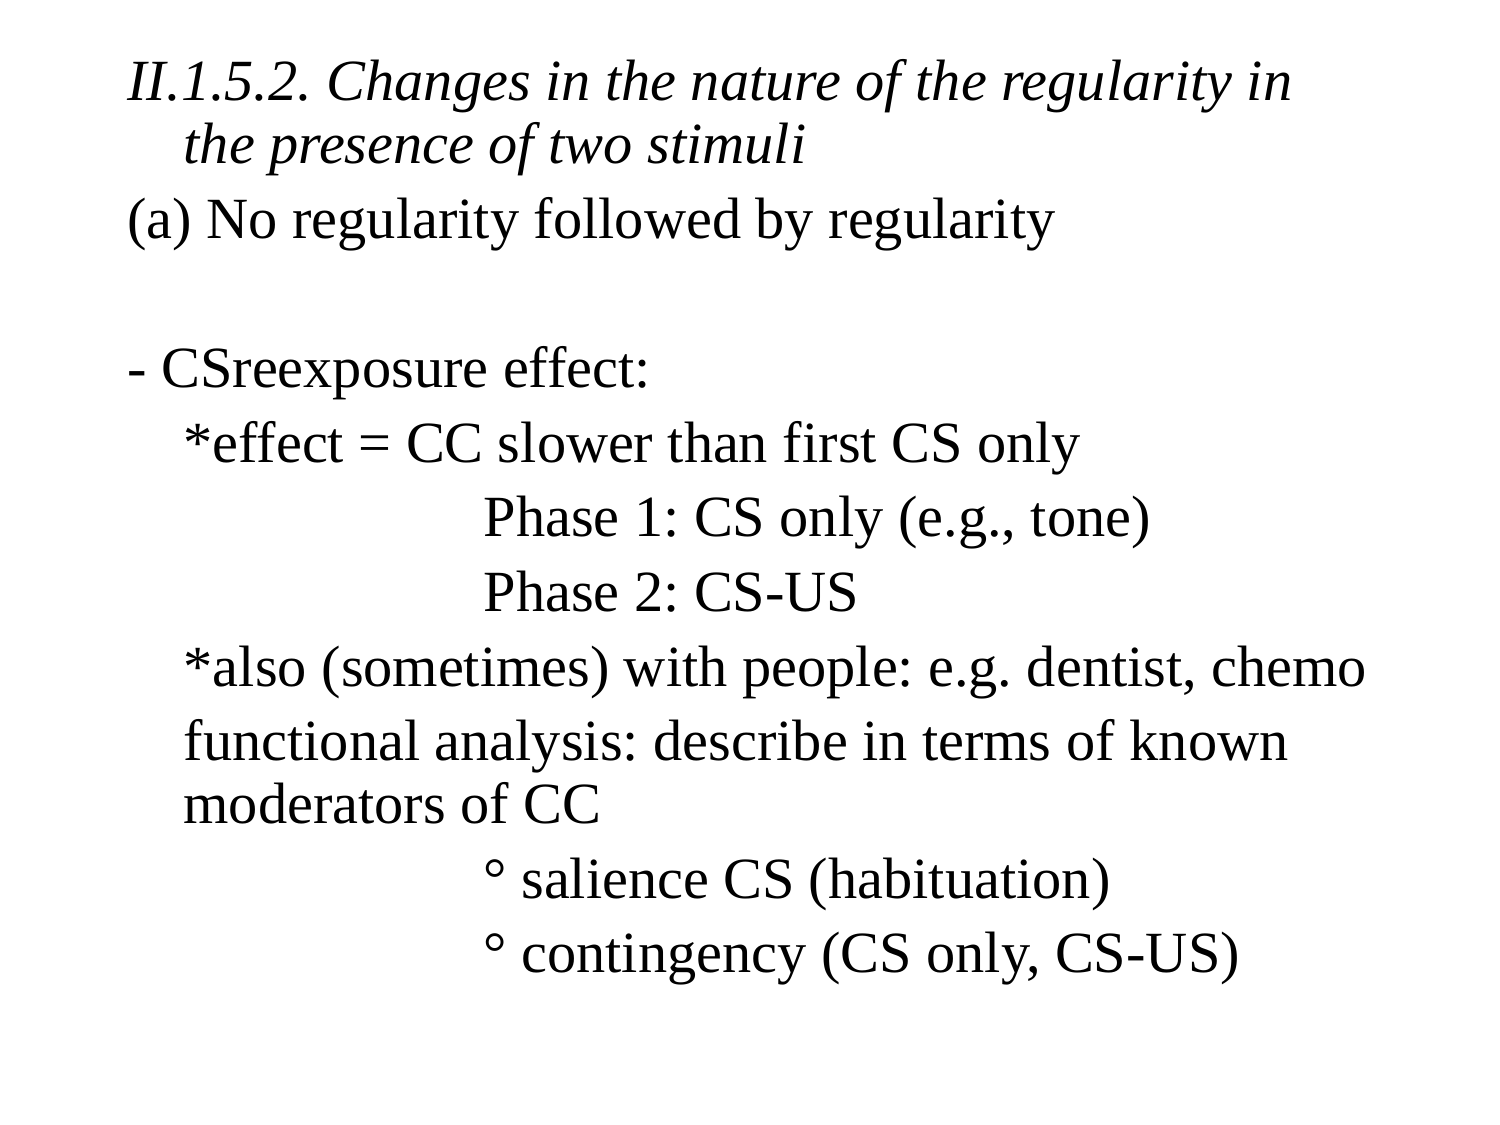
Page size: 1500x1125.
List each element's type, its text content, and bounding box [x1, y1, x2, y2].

list II.1.5.2. Changes in the nature of the regularity in the presence of two stimuli (a) No regularity followed by regularity - CSreexposure effect: *effect = CC slower than first CS only Phase 1: CS only (e.g., tone) Phase 2: CS-US *also (sometimes) with people: e.g. dentist, chemo functional analysis: describe in terms of known moderators of CC ° salience CS (habituation) ° contingency (CS only, CS-US) [112, 42, 1388, 1083]
